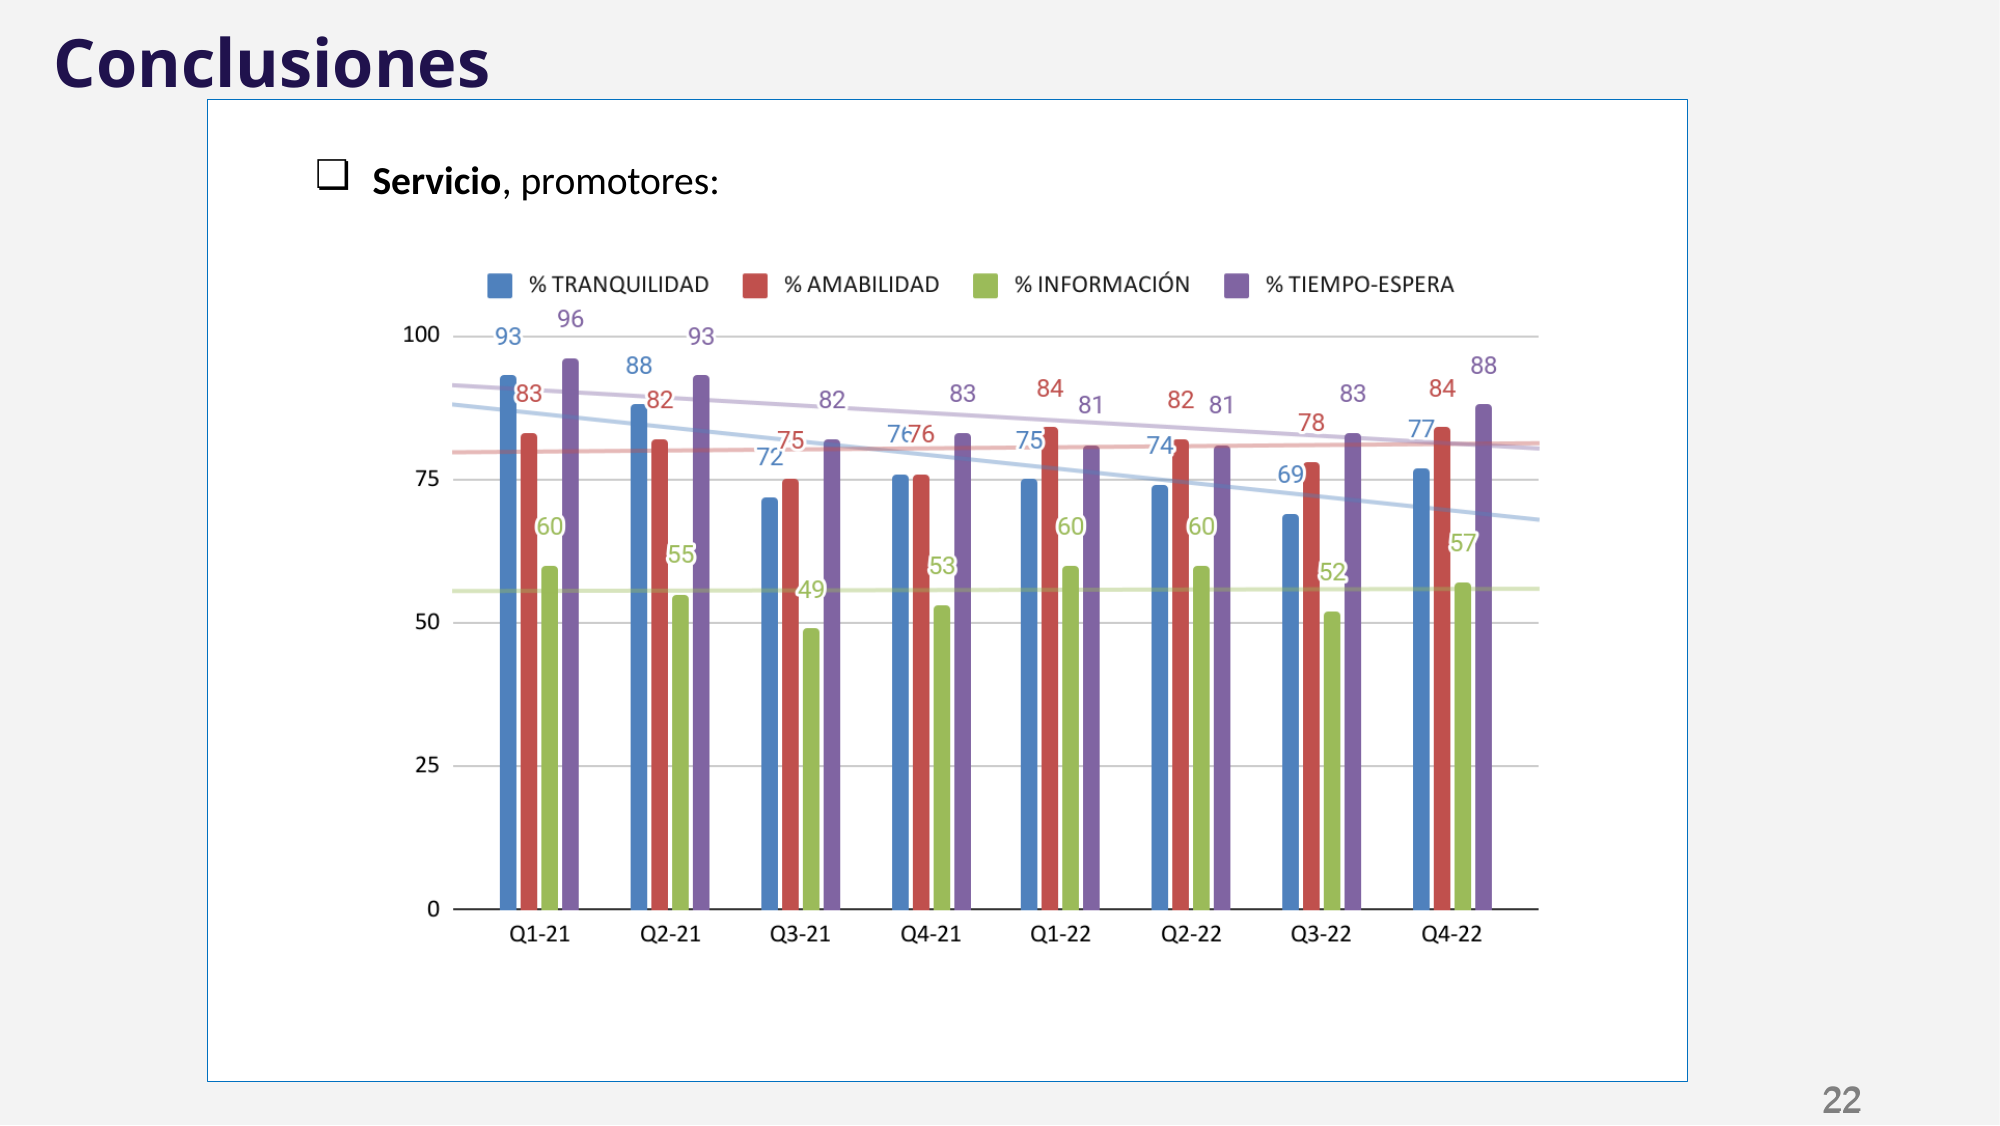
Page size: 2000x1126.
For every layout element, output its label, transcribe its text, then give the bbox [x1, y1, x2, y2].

text_box ‹#› [1413, 1067, 1881, 1126]
picture [365, 236, 1577, 986]
text_box Conclusiones [53, 0, 1946, 124]
text_box Servicio, promotores: [207, 99, 1688, 1082]
